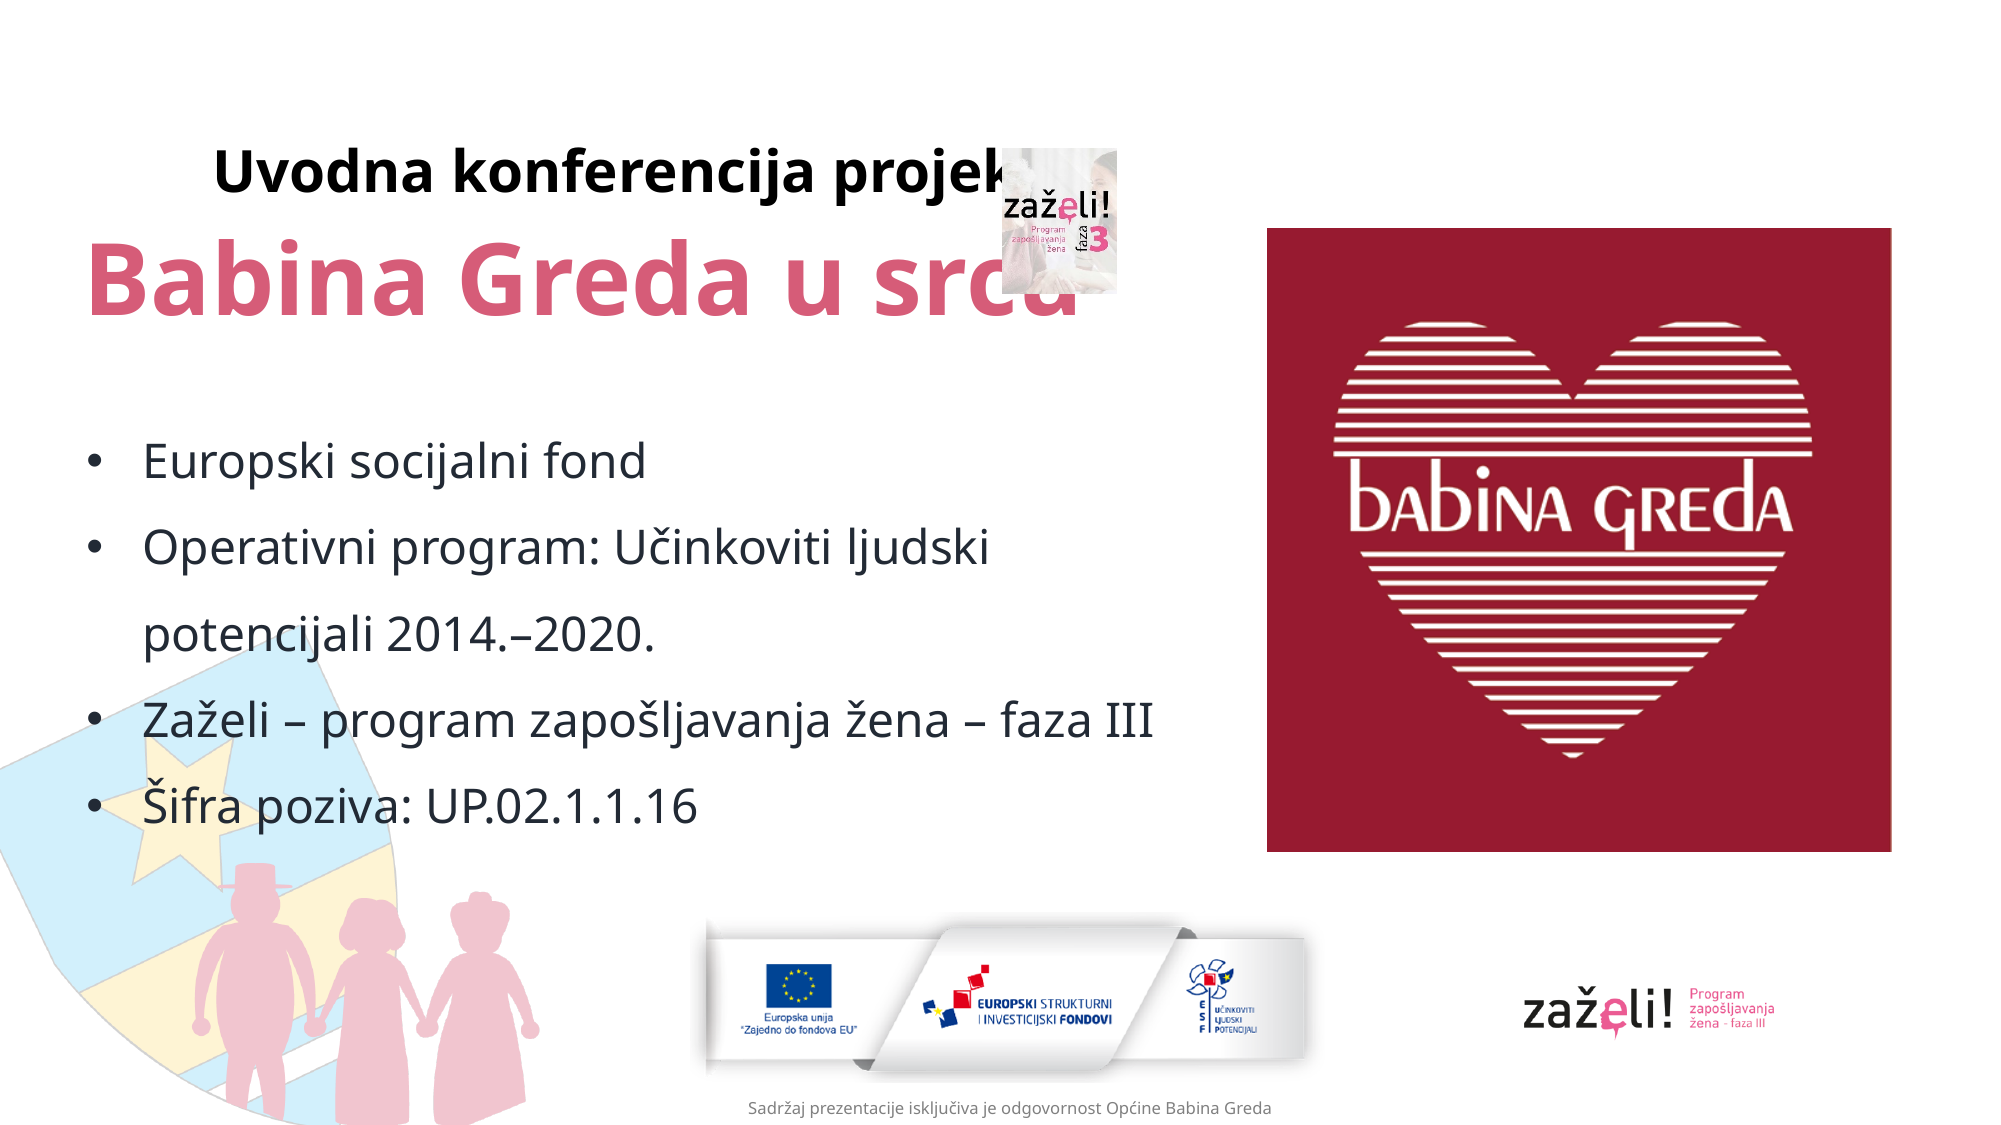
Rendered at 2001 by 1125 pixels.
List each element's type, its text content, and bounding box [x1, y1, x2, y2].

picture [1522, 982, 1775, 1044]
picture [1267, 228, 1892, 853]
text_box Sadržaj prezentacije isključiva je odgovornost Općine Babina Greda [733, 1068, 1420, 1125]
text_box Babina Greda u srcu [68, 148, 1198, 462]
title Uvodna konferencija projekta [197, 119, 1267, 229]
picture [1002, 148, 1117, 294]
picture [690, 912, 1325, 1083]
text_box Europski socijalni fond Operativni program: Učinkoviti ljudski potencijali 2014.–2020. Zaželi – program zapošljavanja žena – faza III Šifra poziva: UP.02.1.1.16 [71, 394, 1200, 731]
